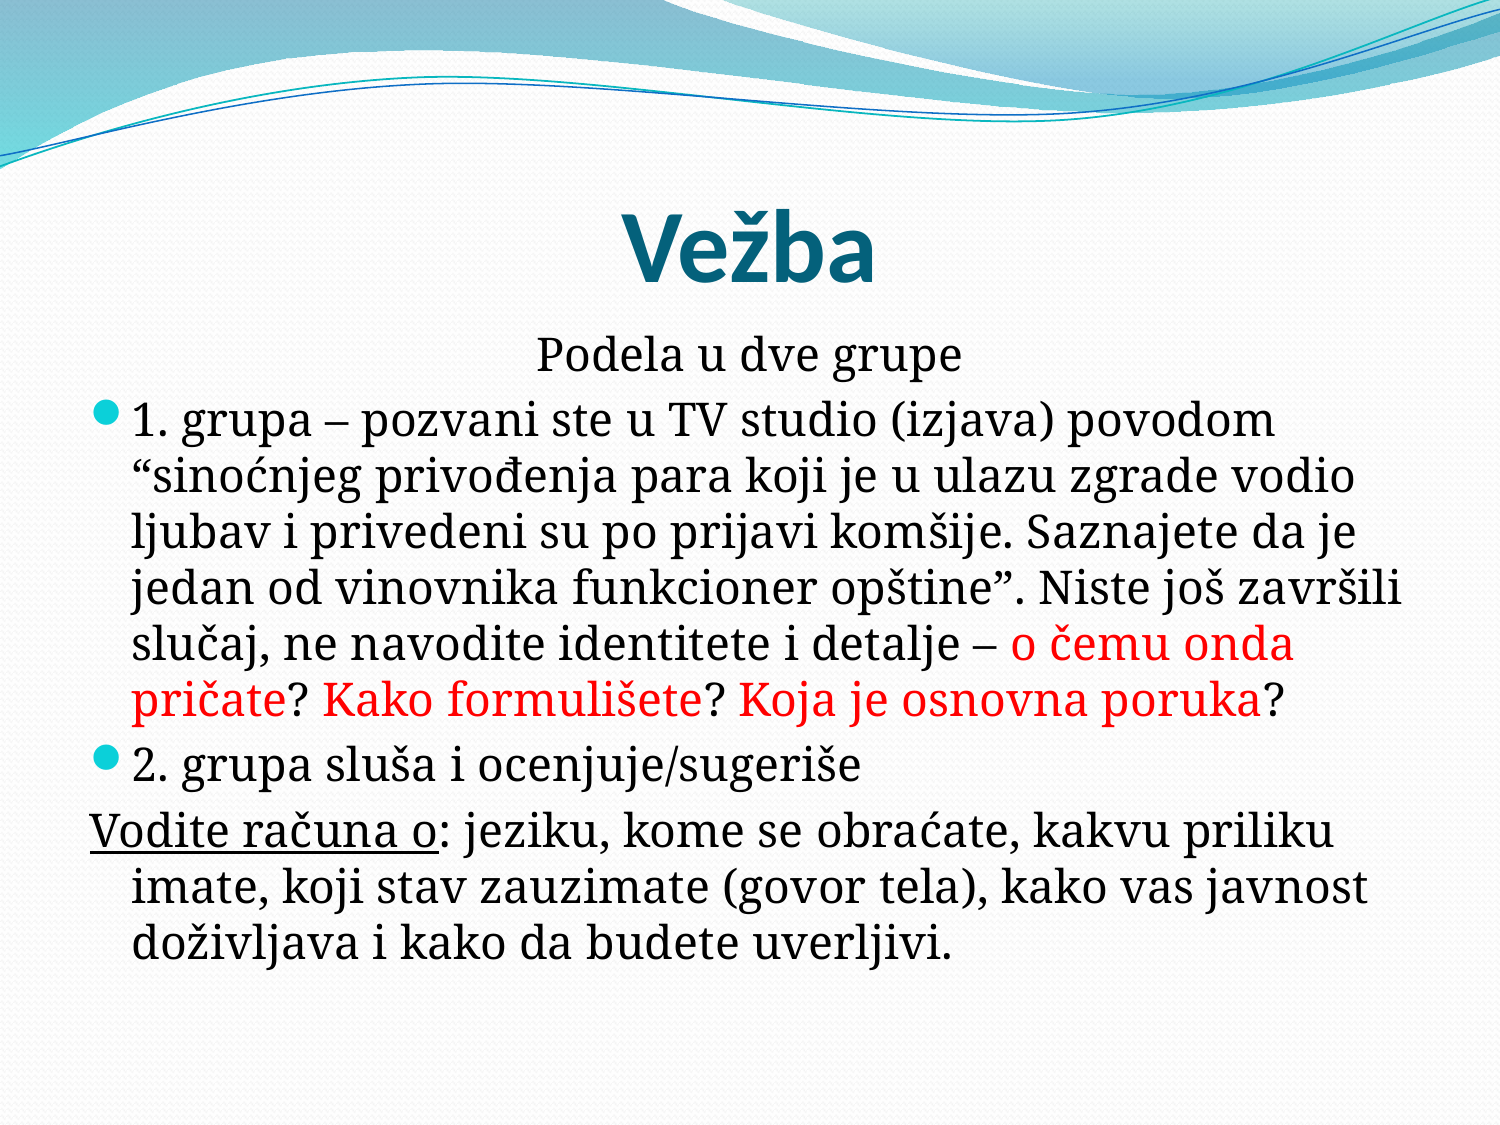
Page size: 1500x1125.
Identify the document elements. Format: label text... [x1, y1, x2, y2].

list Podela u dve grupe 1. grupa – pozvani ste u TV studio (izjava) povodom “sinoćnjeg privođenja para koji je u ulazu zgrade vodio ljubav i privedeni su po prijavi komšije. Saznajete da je jedan od vinovnika funkcioner opštine”. Niste još završili slučaj, ne navodite identitete i detalje – o čemu onda pričate? Kako formulišete? Koja je osnovna poruka? 2. grupa sluša i ocenjuje/sugeriše Vodite računa o: jeziku, kome se obraćate, kakvu priliku imate, koji stav zauzimate (govor tela), kako vas javnost doživljava i kako da budete uverljivi. [75, 317, 1425, 1038]
title Vežba [75, 115, 1425, 303]
